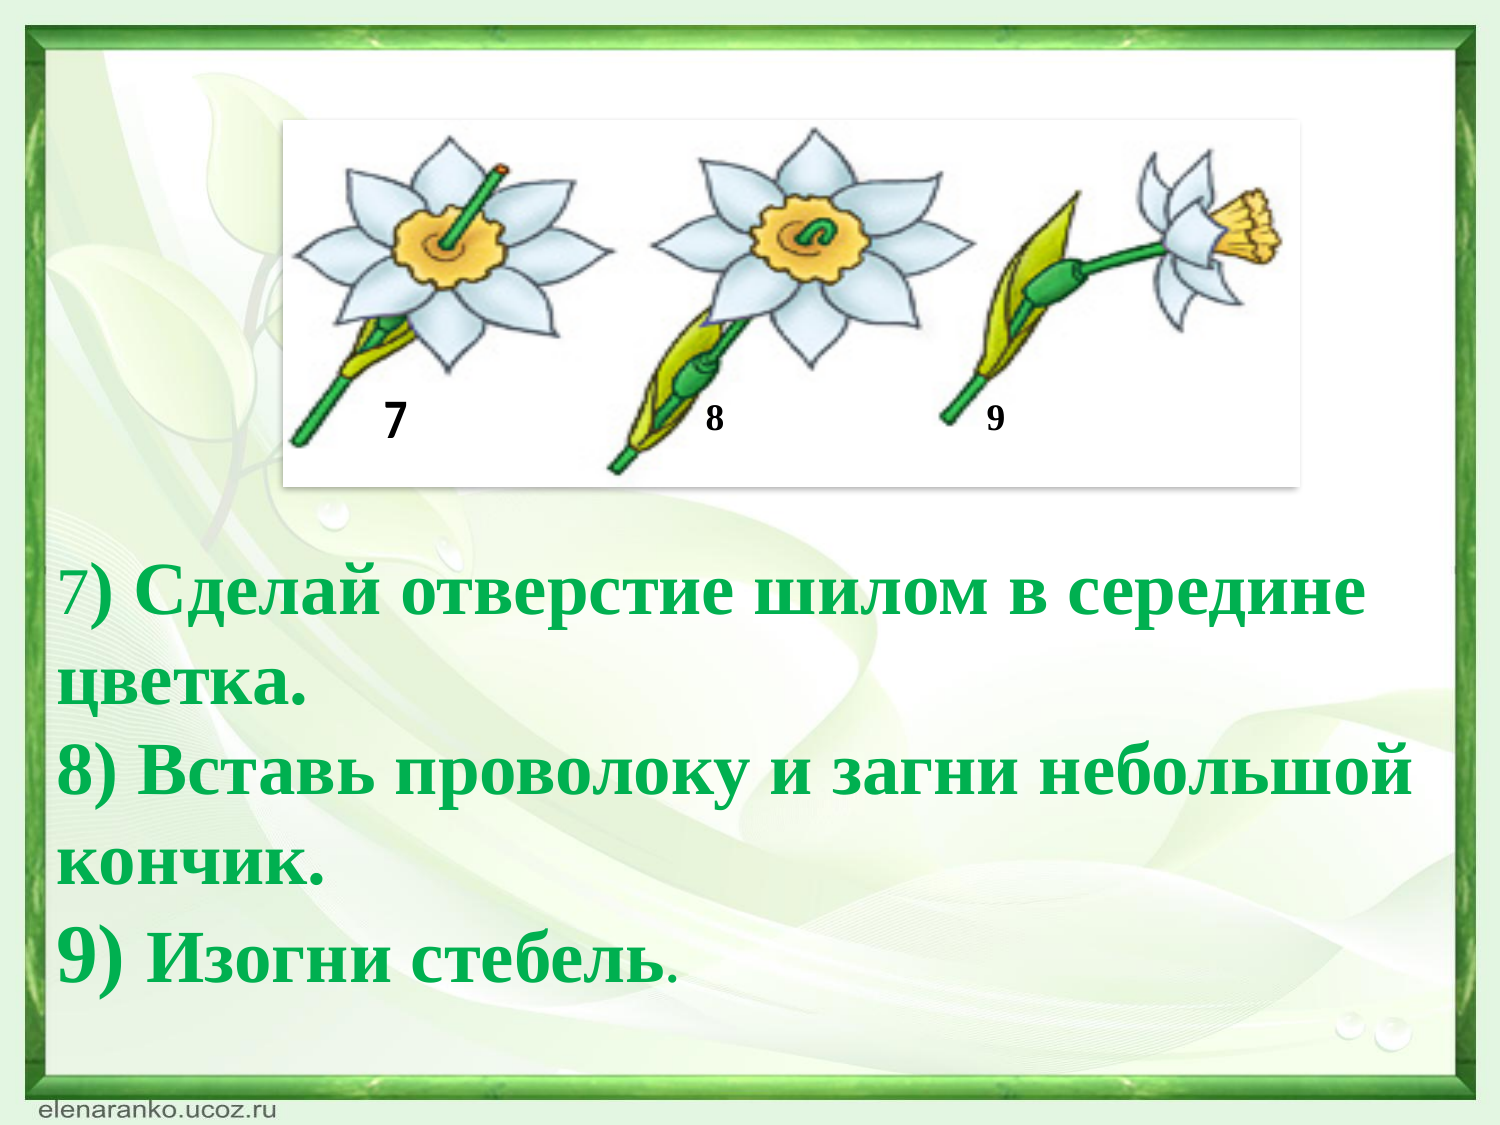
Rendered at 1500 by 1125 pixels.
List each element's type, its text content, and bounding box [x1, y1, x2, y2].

text_box 7) Сделай отверстие шилом в середине цветка. 8) Вставь проволоку и загни небольшой кончик. 9) Изогни стебель. [41, 331, 1500, 1125]
picture [0, 0, 1500, 1125]
